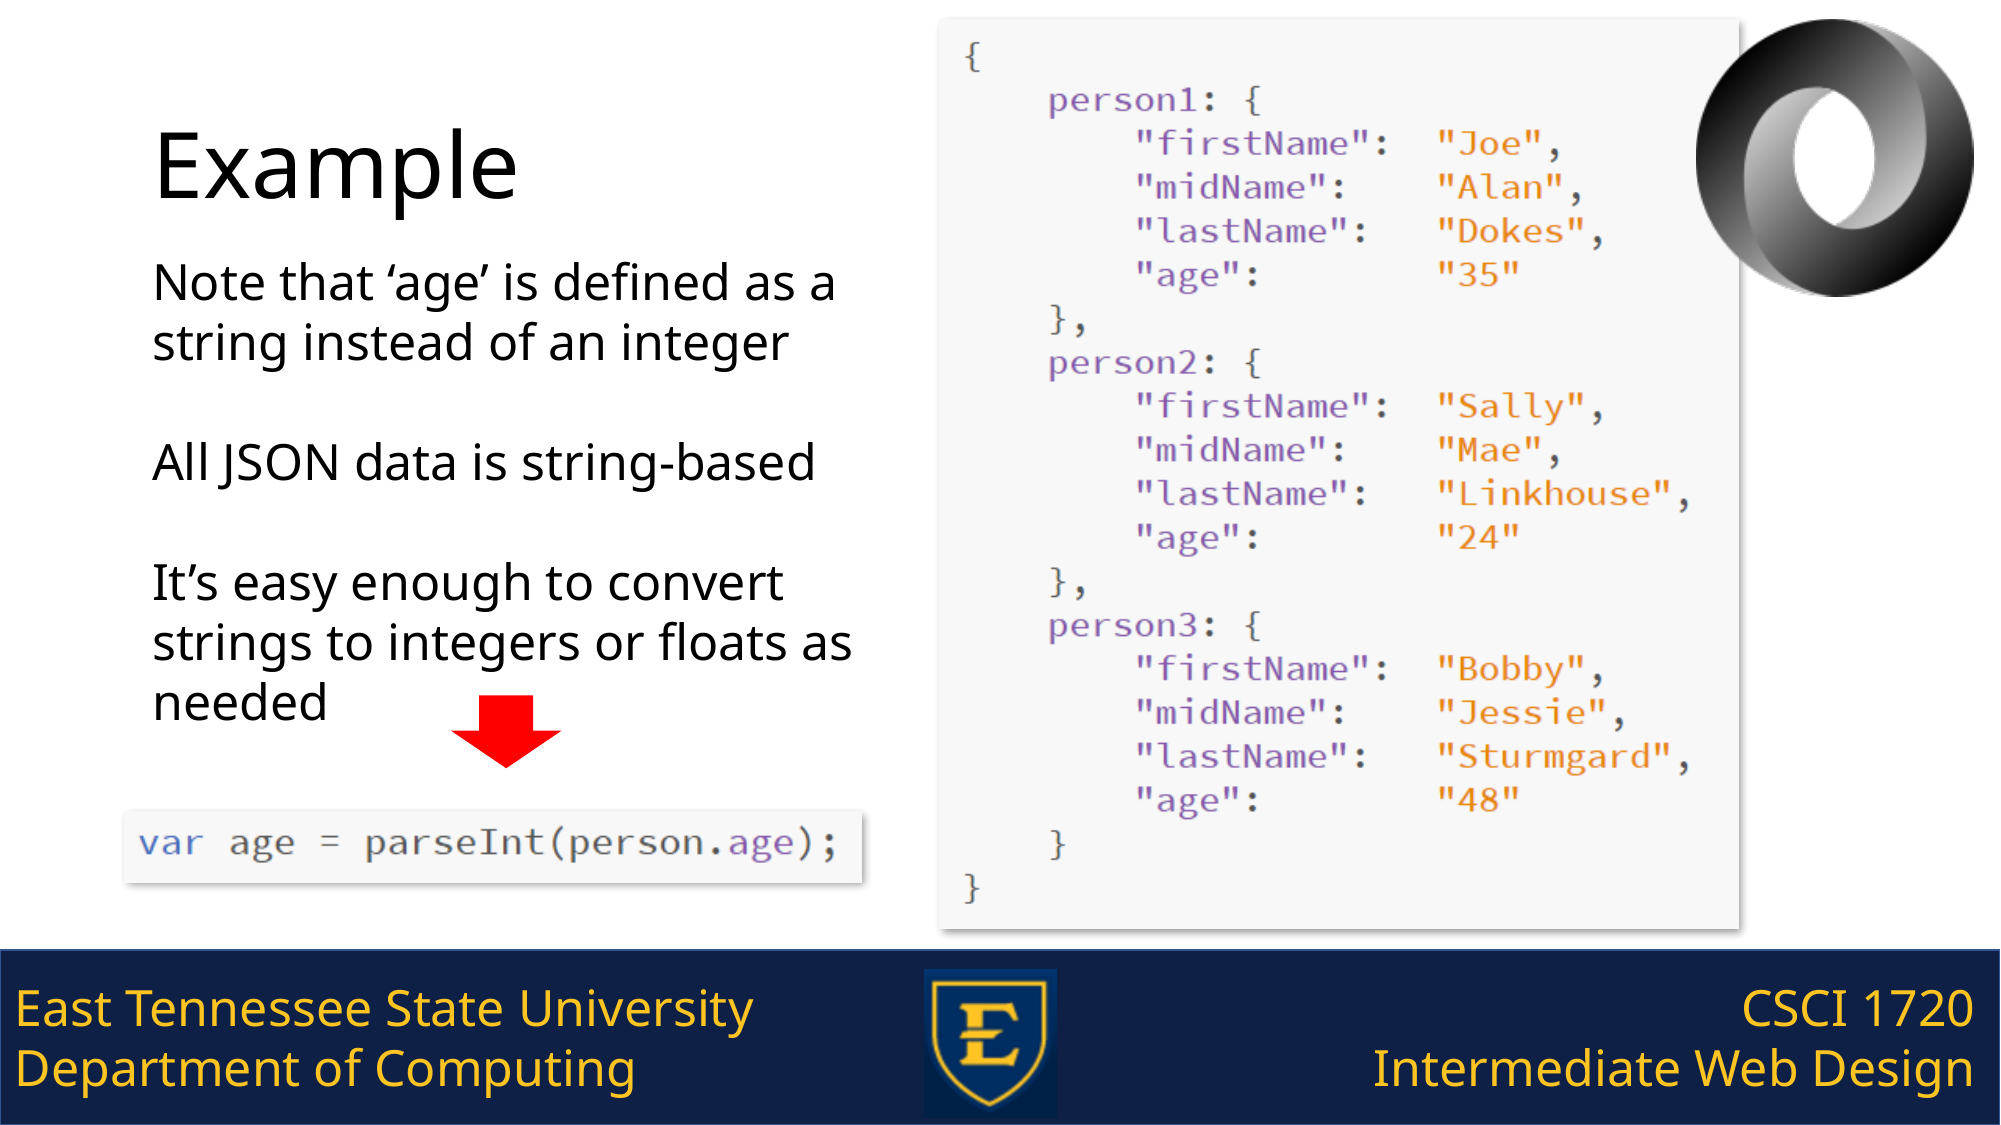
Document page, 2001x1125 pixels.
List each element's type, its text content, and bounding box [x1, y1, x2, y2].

picture [924, 969, 1057, 1118]
text_box [450, 695, 562, 769]
picture [124, 811, 862, 883]
text_box CSCI 1720 Intermediate Web Design [1210, 969, 1991, 1104]
title Example [137, 59, 939, 278]
text_box East Tennessee State University Department of Computing [0, 969, 780, 1104]
text_box [0, 949, 2000, 1125]
text_box Note that ‘age’ is defined as a string instead of an integer All JSON data is string-based It’s easy enough to convert strings to integers or floats as needed [137, 242, 875, 738]
picture [939, 19, 1974, 929]
